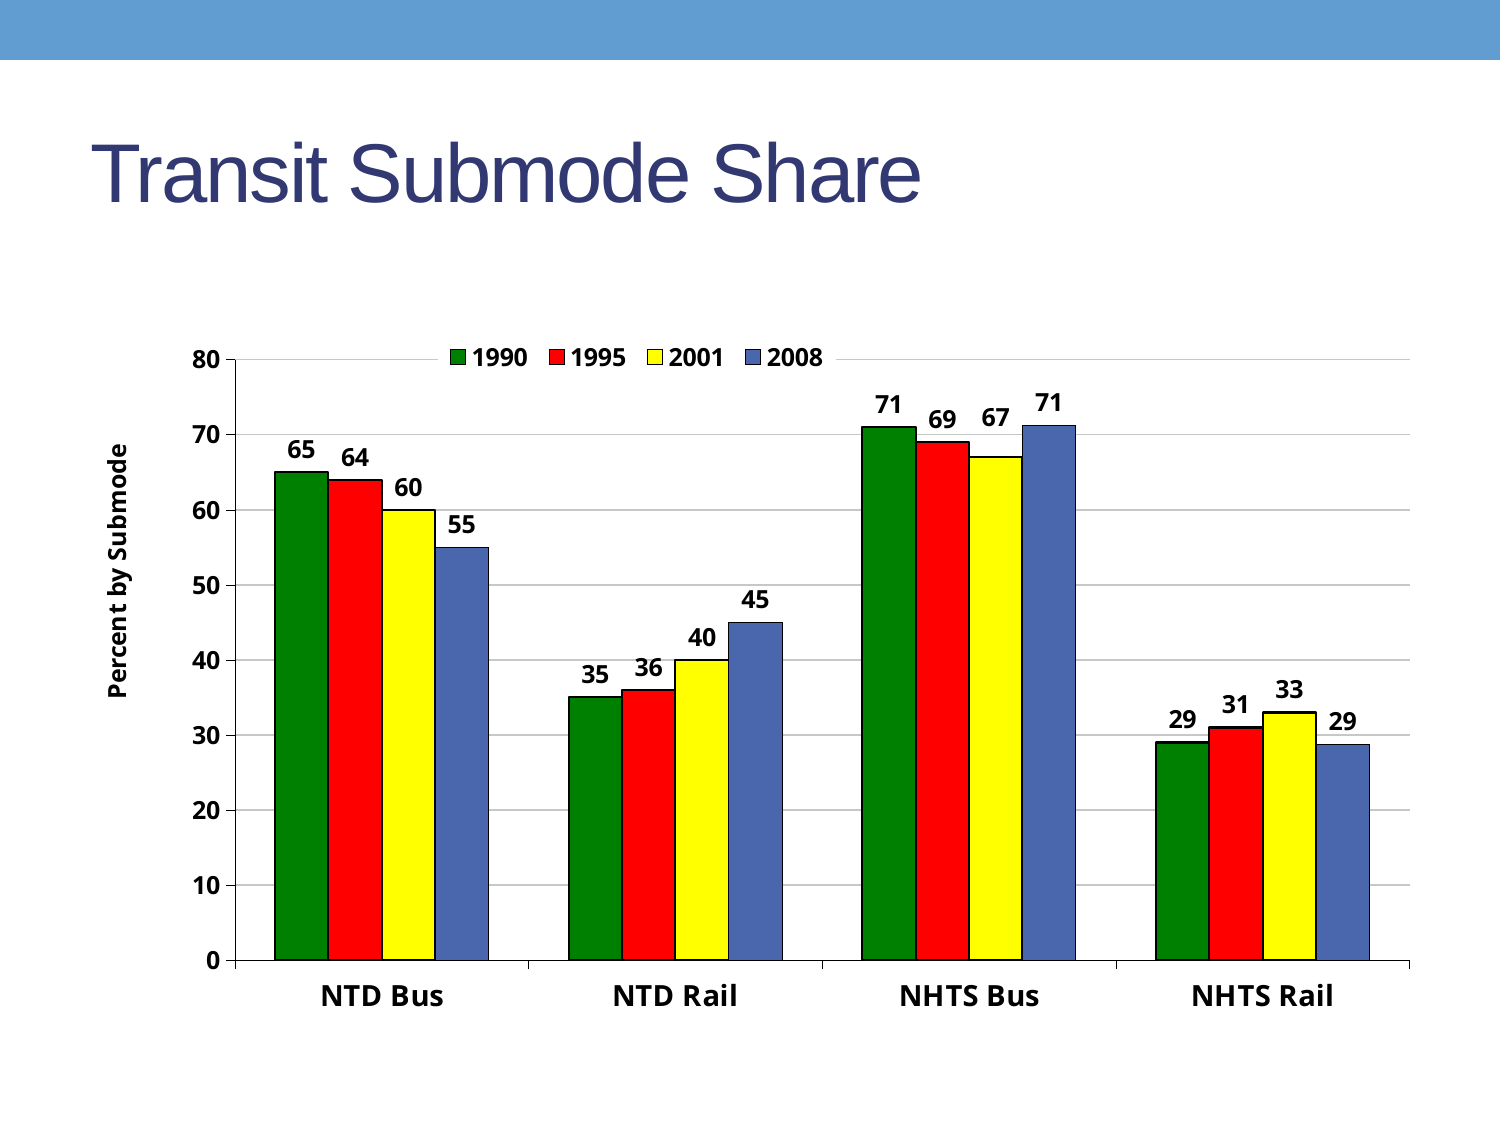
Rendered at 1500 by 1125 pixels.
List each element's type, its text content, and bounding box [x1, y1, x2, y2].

chart [62, 299, 1463, 1088]
title Transit Submode Share [75, 87, 1425, 250]
